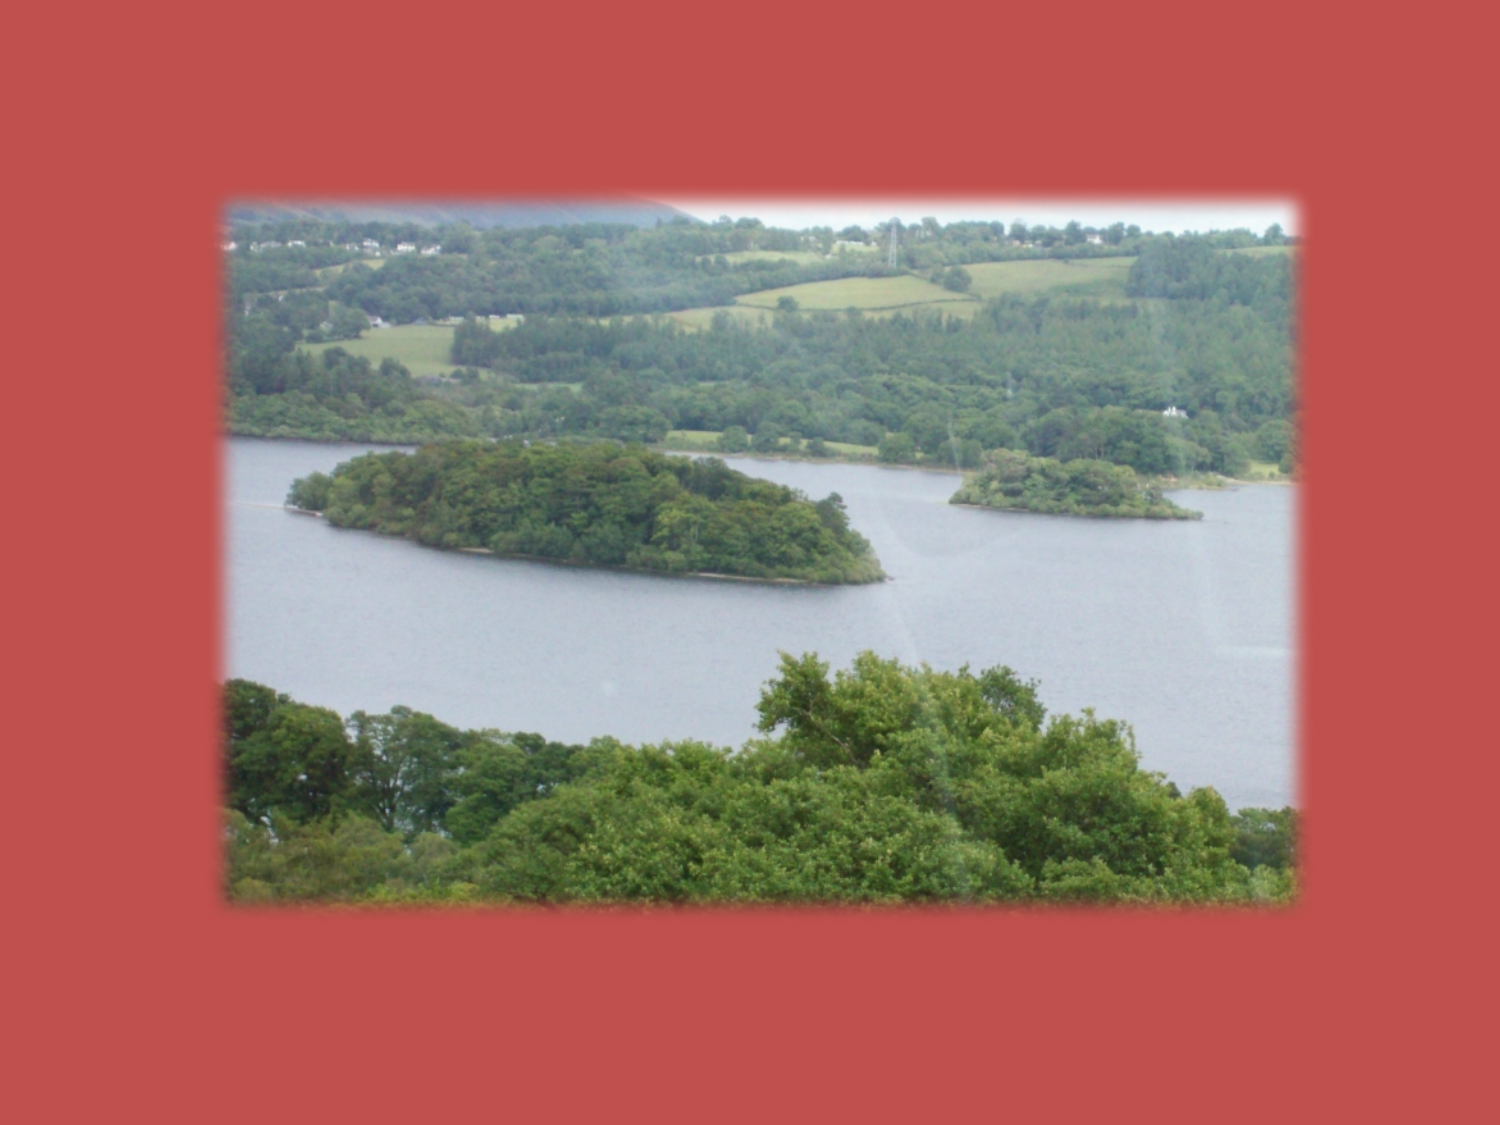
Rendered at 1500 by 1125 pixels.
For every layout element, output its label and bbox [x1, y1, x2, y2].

list [209, 187, 1313, 920]
